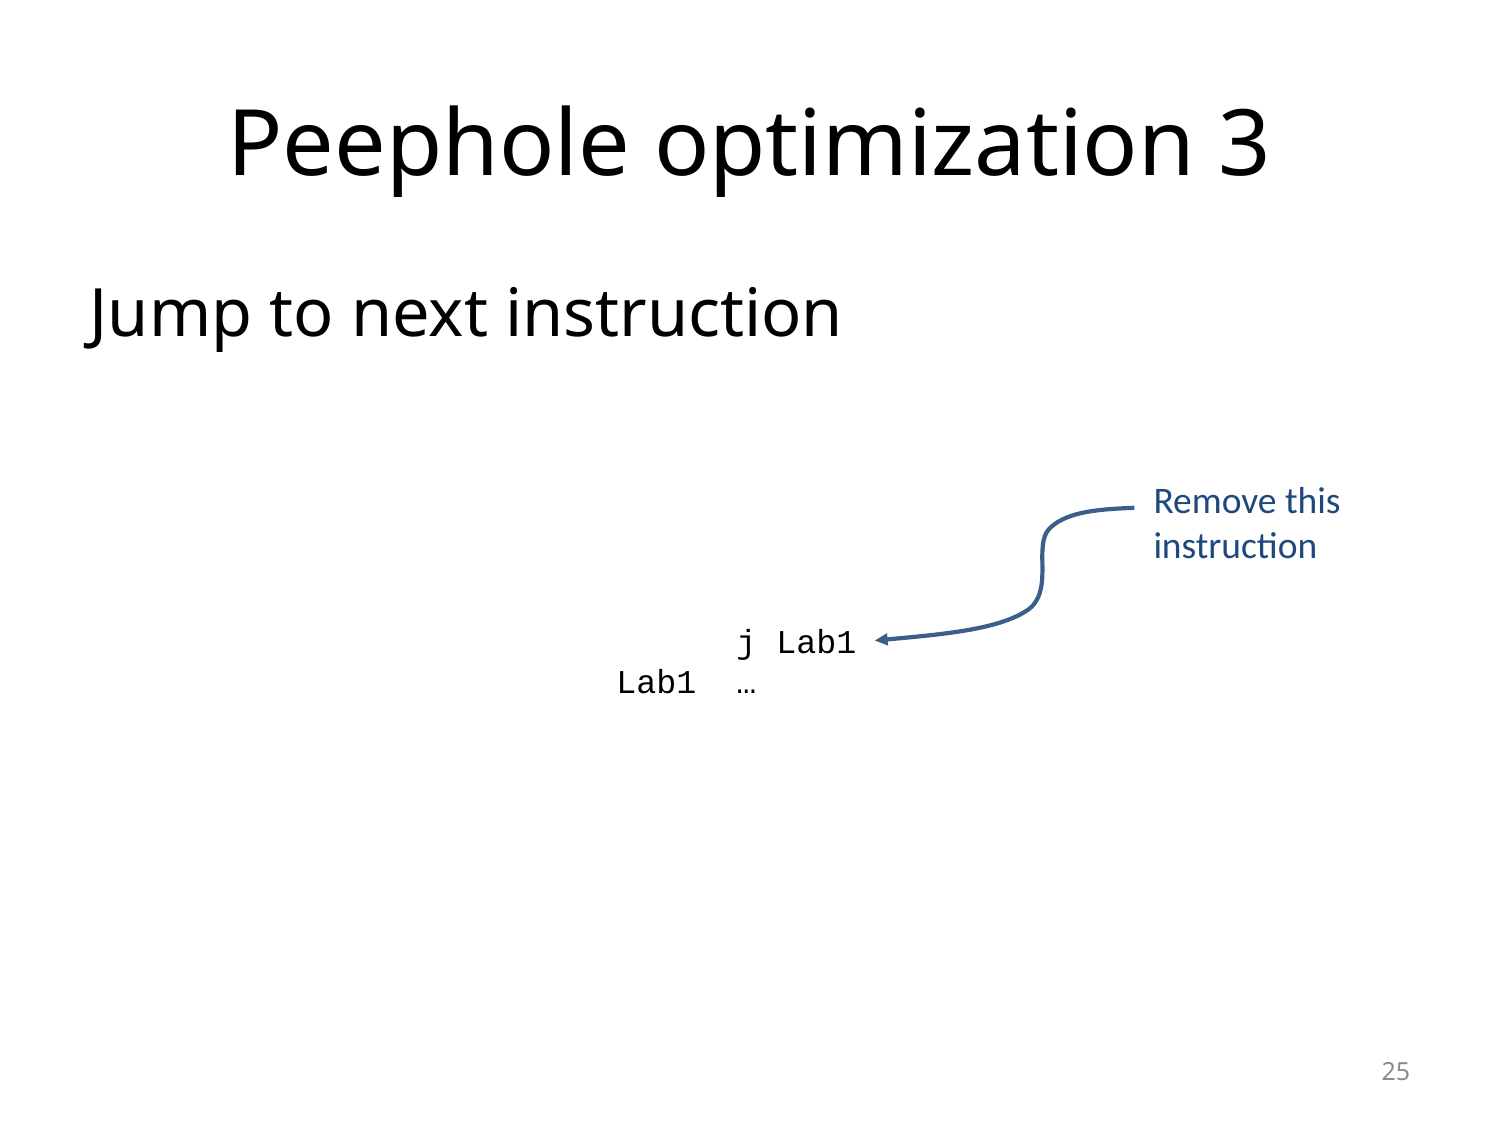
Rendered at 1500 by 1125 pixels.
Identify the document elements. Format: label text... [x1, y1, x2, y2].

text_box Remove this instruction [1138, 468, 1365, 574]
slide_number 25 [1074, 1042, 1425, 1103]
list Jump to next instruction [75, 262, 1425, 1005]
text_box j Lab1 Lab1 … [601, 612, 872, 708]
title Peephole optimization 3 [75, 45, 1425, 233]
text_box [875, 505, 1135, 646]
